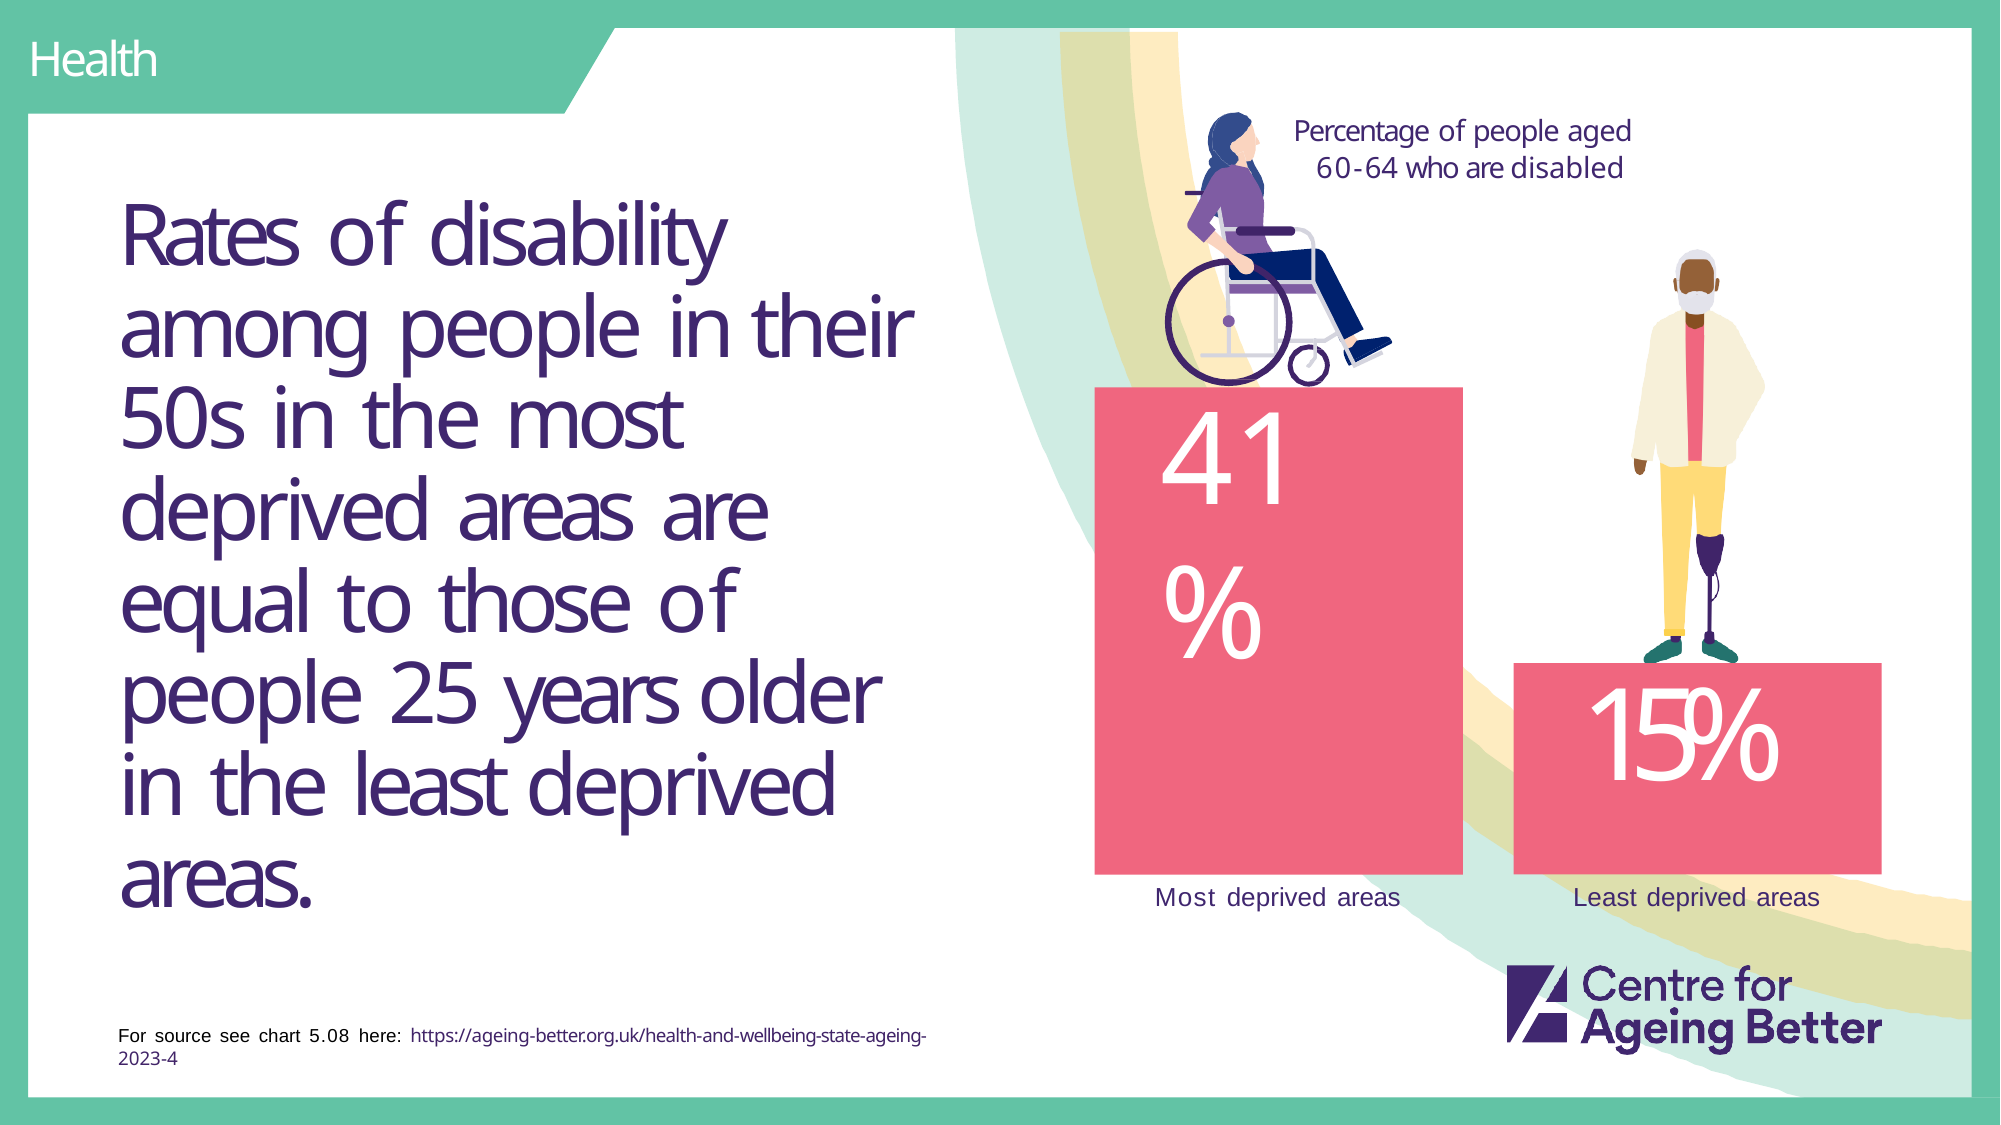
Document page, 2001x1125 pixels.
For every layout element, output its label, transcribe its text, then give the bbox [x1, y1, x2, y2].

text_box Health [25, 26, 184, 86]
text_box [1164, 112, 1883, 1055]
text_box [0, 0, 952, 1125]
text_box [954, 0, 2000, 1125]
text_box Rates of disability among people in their 50s in the most deprived areas are equal to those of people 25 years older in the least deprived areas. For source see chart 5.08 here: https://ageing-better.org.uk/health-and-wellbeing-state-ageing-2023-4 [116, 176, 949, 1069]
